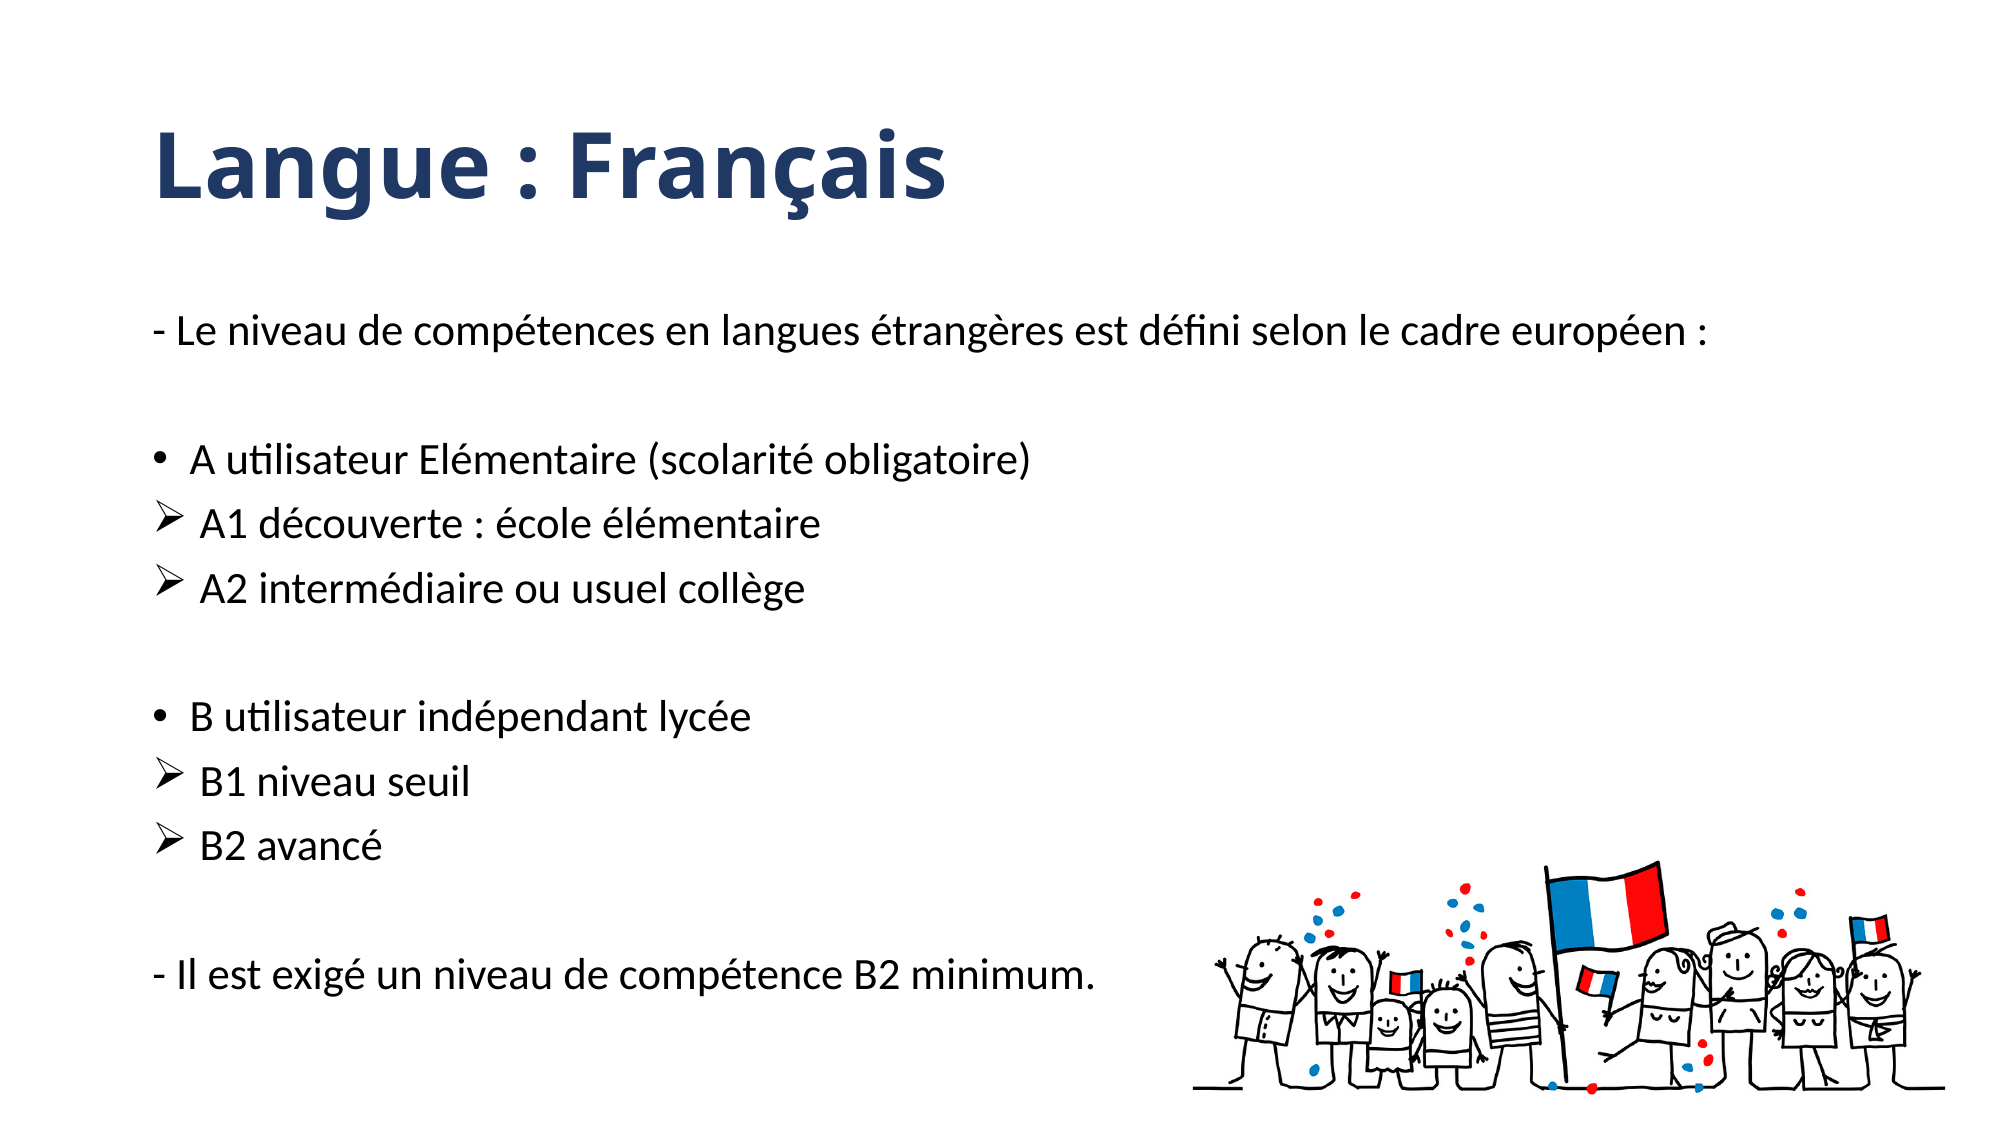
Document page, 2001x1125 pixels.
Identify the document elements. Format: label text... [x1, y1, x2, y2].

list - Le niveau de compétences en langues étrangères est défini selon le cadre européen : A utilisateur Elémentaire (scolarité obligatoire) A1 découverte : école élémentaire A2 intermédiaire ou usuel collège B utilisateur indépendant lycée B1 niveau seuil B2 avancé - Il est exigé un niveau de compétence B2 minimum. [137, 299, 1863, 1014]
picture [1192, 791, 1946, 1106]
title Langue : Français [137, 59, 1863, 278]
